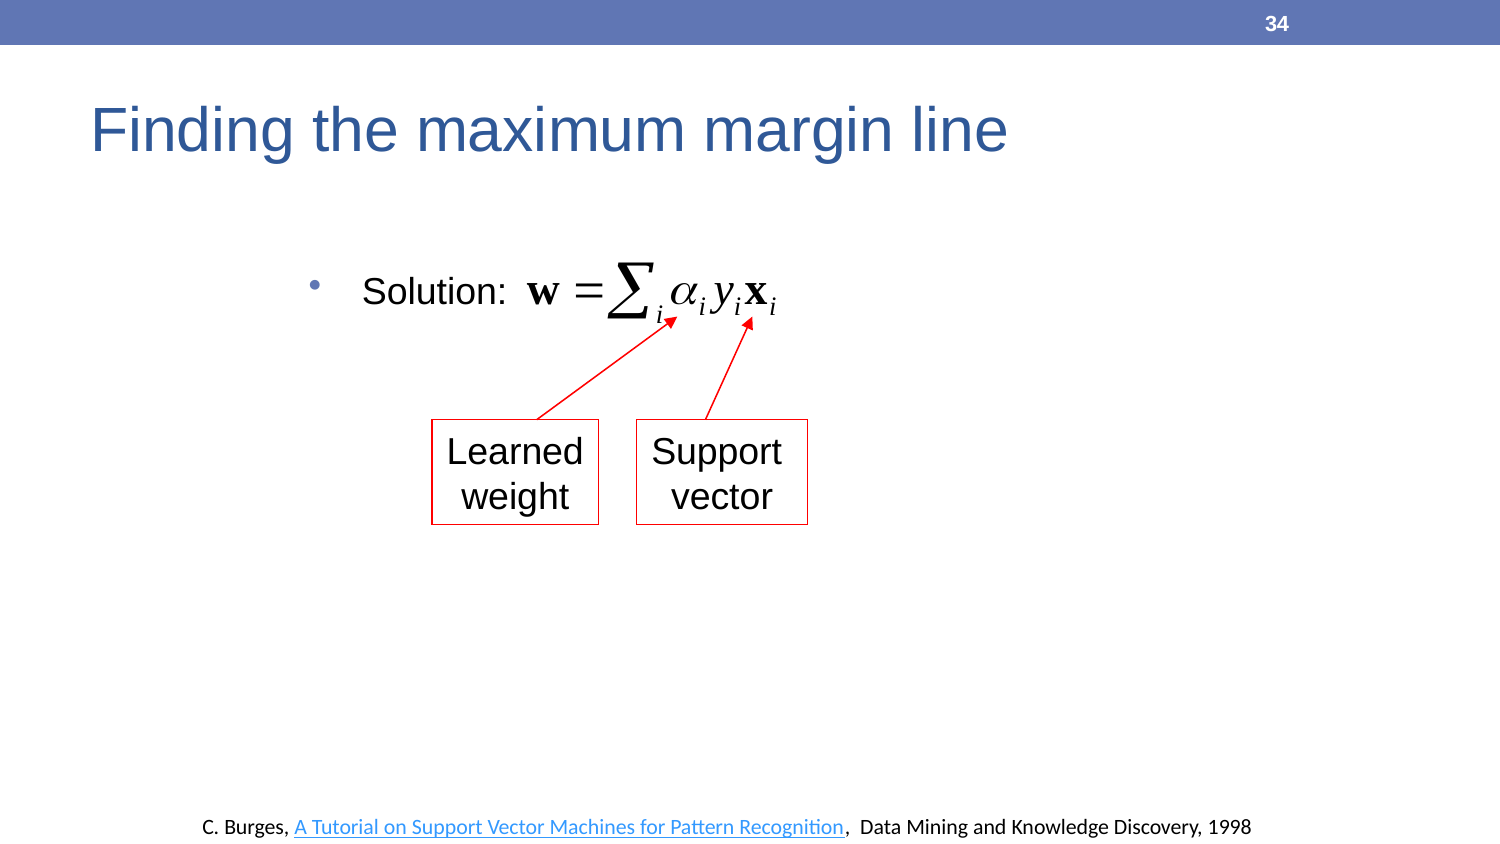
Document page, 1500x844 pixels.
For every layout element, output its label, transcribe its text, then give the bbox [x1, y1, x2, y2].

text_box Support vector [636, 419, 808, 525]
list Solution: [271, 259, 1275, 805]
title Finding the maximum margin line [75, 65, 1425, 188]
text_box C. Burges, A Tutorial on Support Vector Machines for Pattern Recognition, Data Mining and Knowledge Discovery, 1998 [187, 805, 1313, 844]
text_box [519, 254, 791, 335]
slide_number 34 [1250, 2, 1425, 43]
text_box Learned weight [431, 419, 599, 525]
